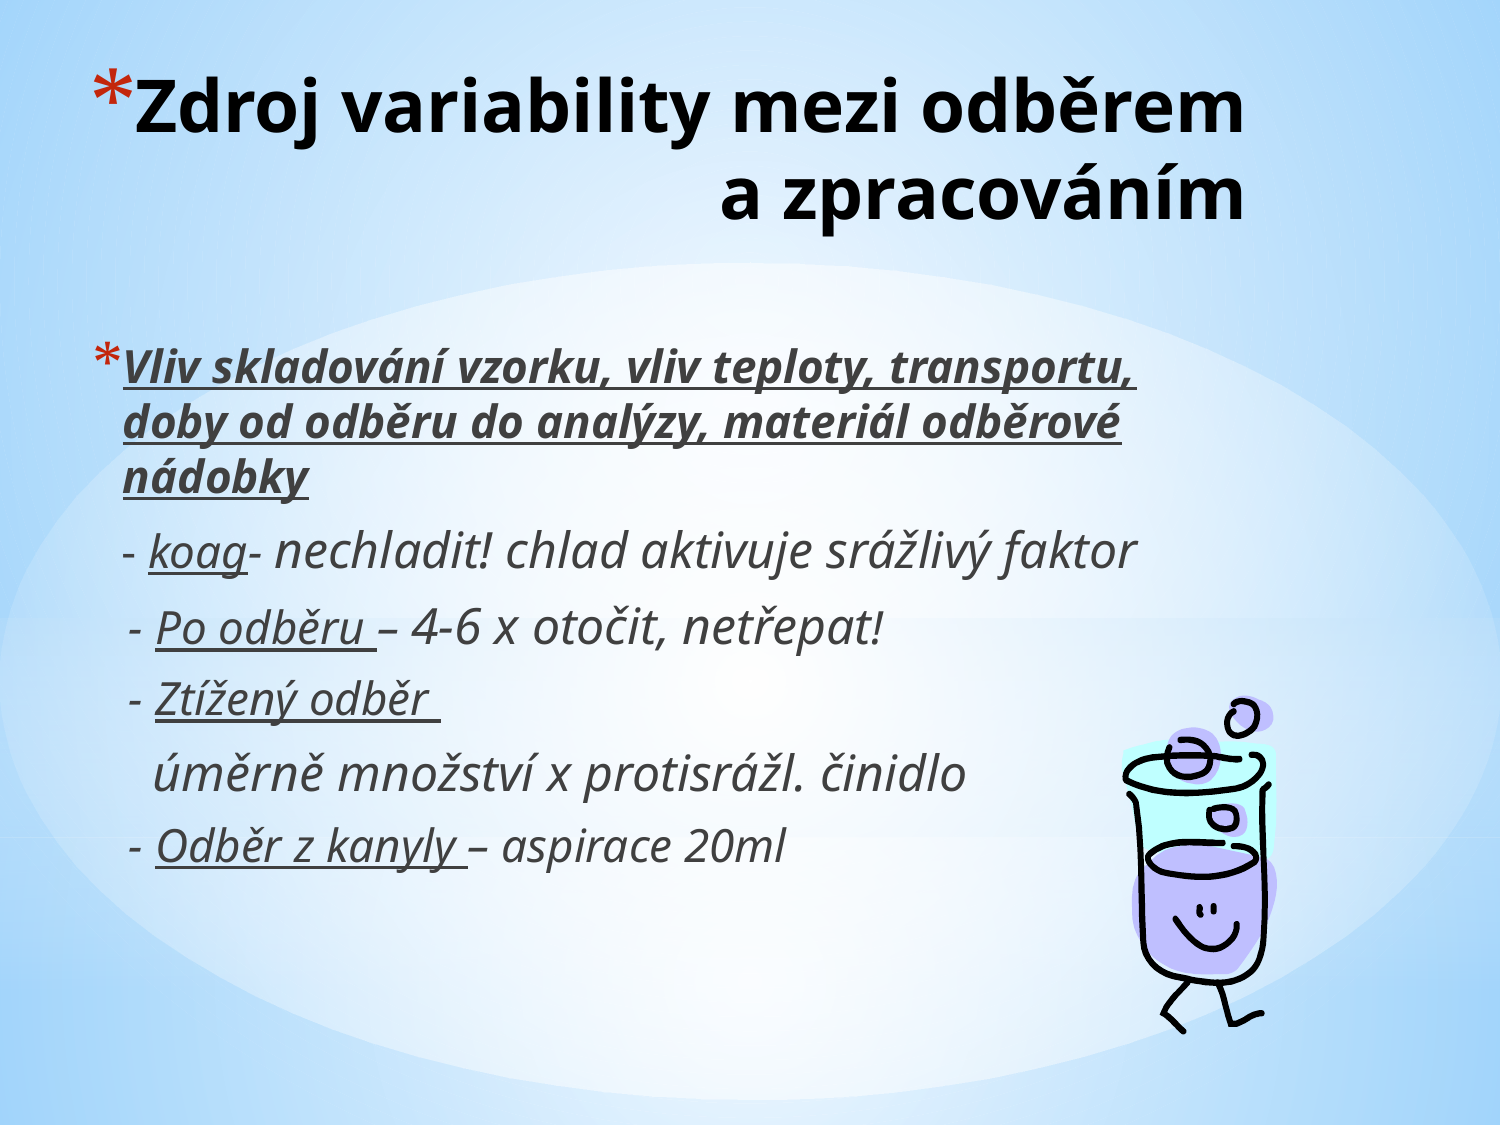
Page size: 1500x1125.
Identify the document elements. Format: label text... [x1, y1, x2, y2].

picture [1120, 692, 1280, 1036]
list Vliv skladování vzorku, vliv teploty, transportu, doby od odběru do analýzy, materiál odběrové nádobky - koag- nechladit! chlad aktivuje srážlivý faktor - Po odběru – 4-6 x otočit, netřepat! - Ztížený odběr úměrně množství x protisrážl. činidlo - Odběr z kanyly – aspirace 20ml [70, 329, 1258, 1125]
title Zdroj variability mezi odběrem a zpracováním [75, 52, 1263, 247]
